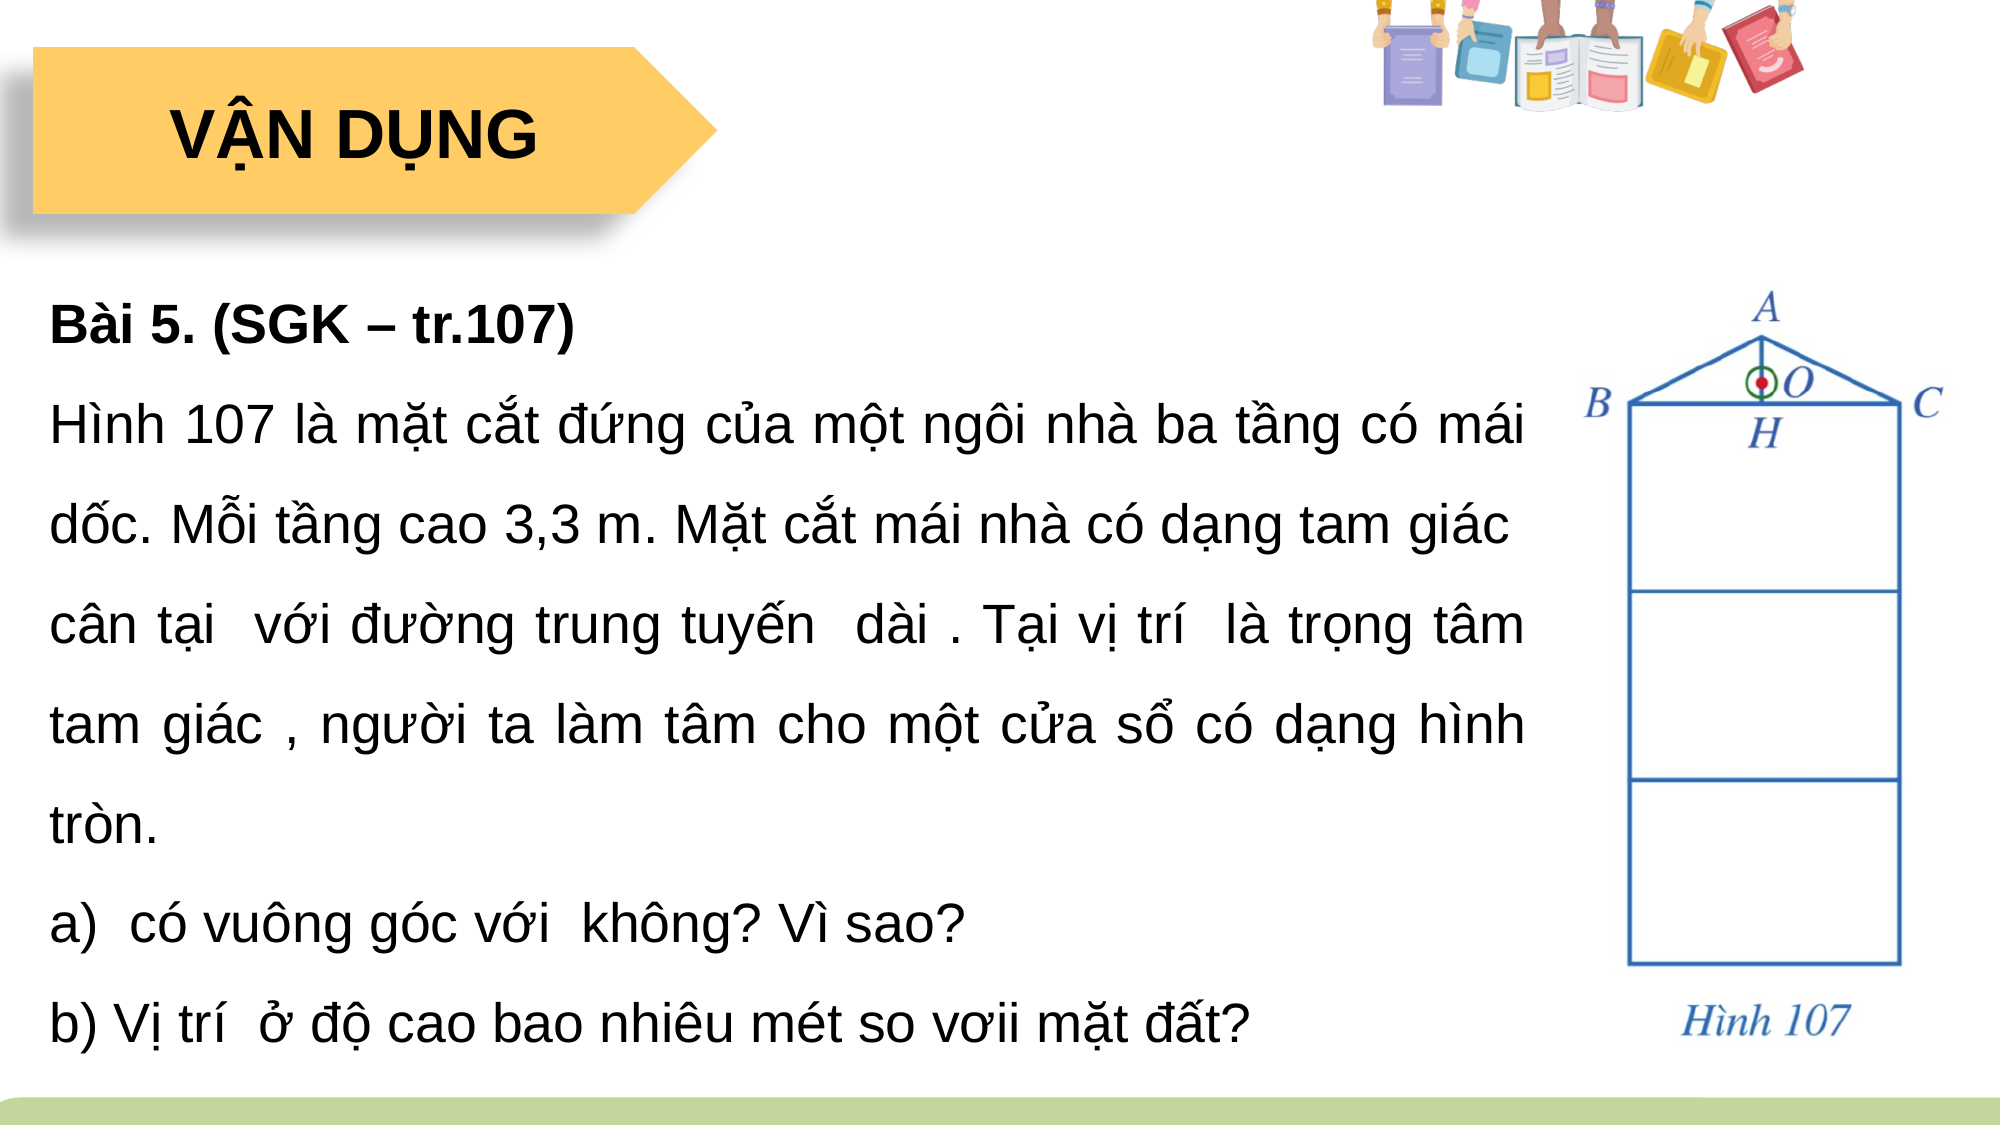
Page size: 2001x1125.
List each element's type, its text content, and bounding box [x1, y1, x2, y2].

picture [1372, 0, 1804, 117]
picture [1566, 265, 1956, 1047]
text_box VẬN DỤNG [31, 45, 720, 216]
text_box [0, 1097, 2000, 1125]
